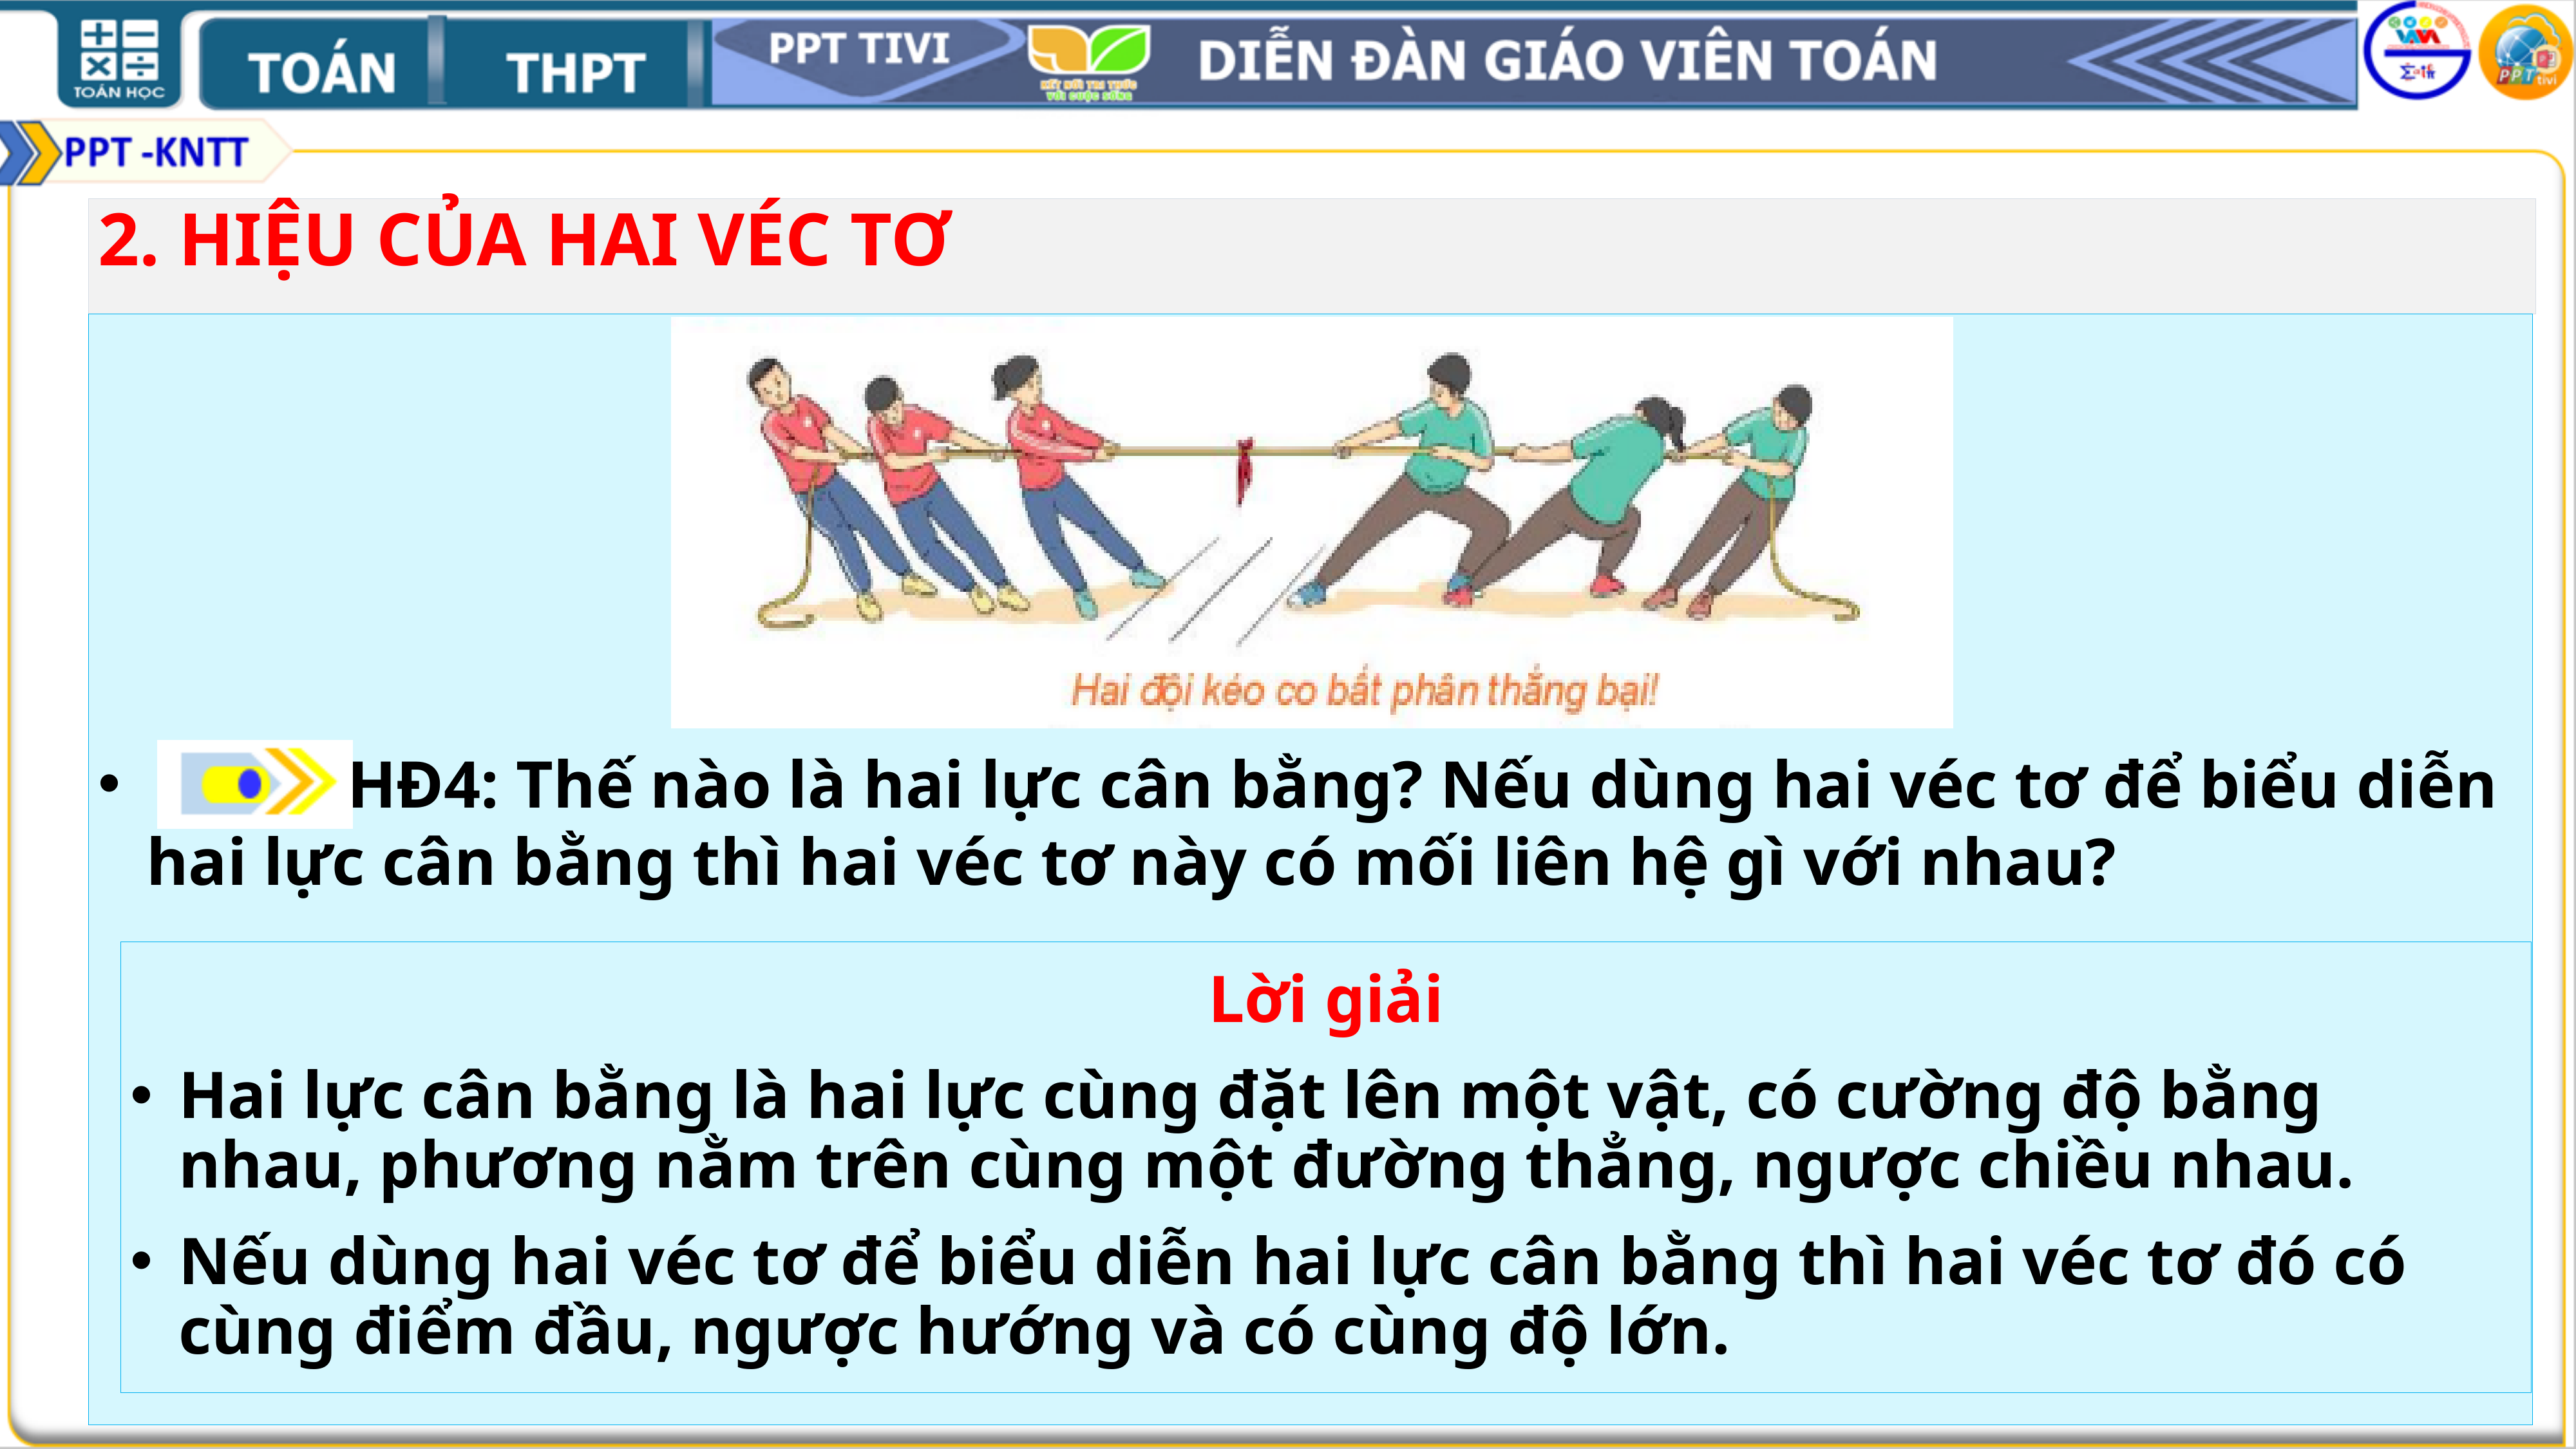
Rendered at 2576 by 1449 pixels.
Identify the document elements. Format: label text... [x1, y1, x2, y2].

text_box Lời giải Hai lực cân bằng là hai lực cùng đặt lên một vật, có cường độ bằng nhau, phương nằm trên cùng một đường thẳng, ngược chiều nhau. Nếu dùng hai véc tơ để biểu diễn hai lực cân bằng thì hai véc tơ đó có cùng điểm đầu, ngược hướng và có cùng độ lớn. [120, 942, 2532, 1393]
text_box 2. HIỆU CỦA HAI VÉC TƠ [88, 198, 2536, 314]
picture [0, 0, 2576, 1449]
text_box HĐ4: Thế nào là hai lực cân bằng? Nếu dùng hai véc tơ để biểu diễn hai lực cân bằng thì hai véc tơ này có mối liên hệ gì với nhau? [88, 314, 2533, 1425]
